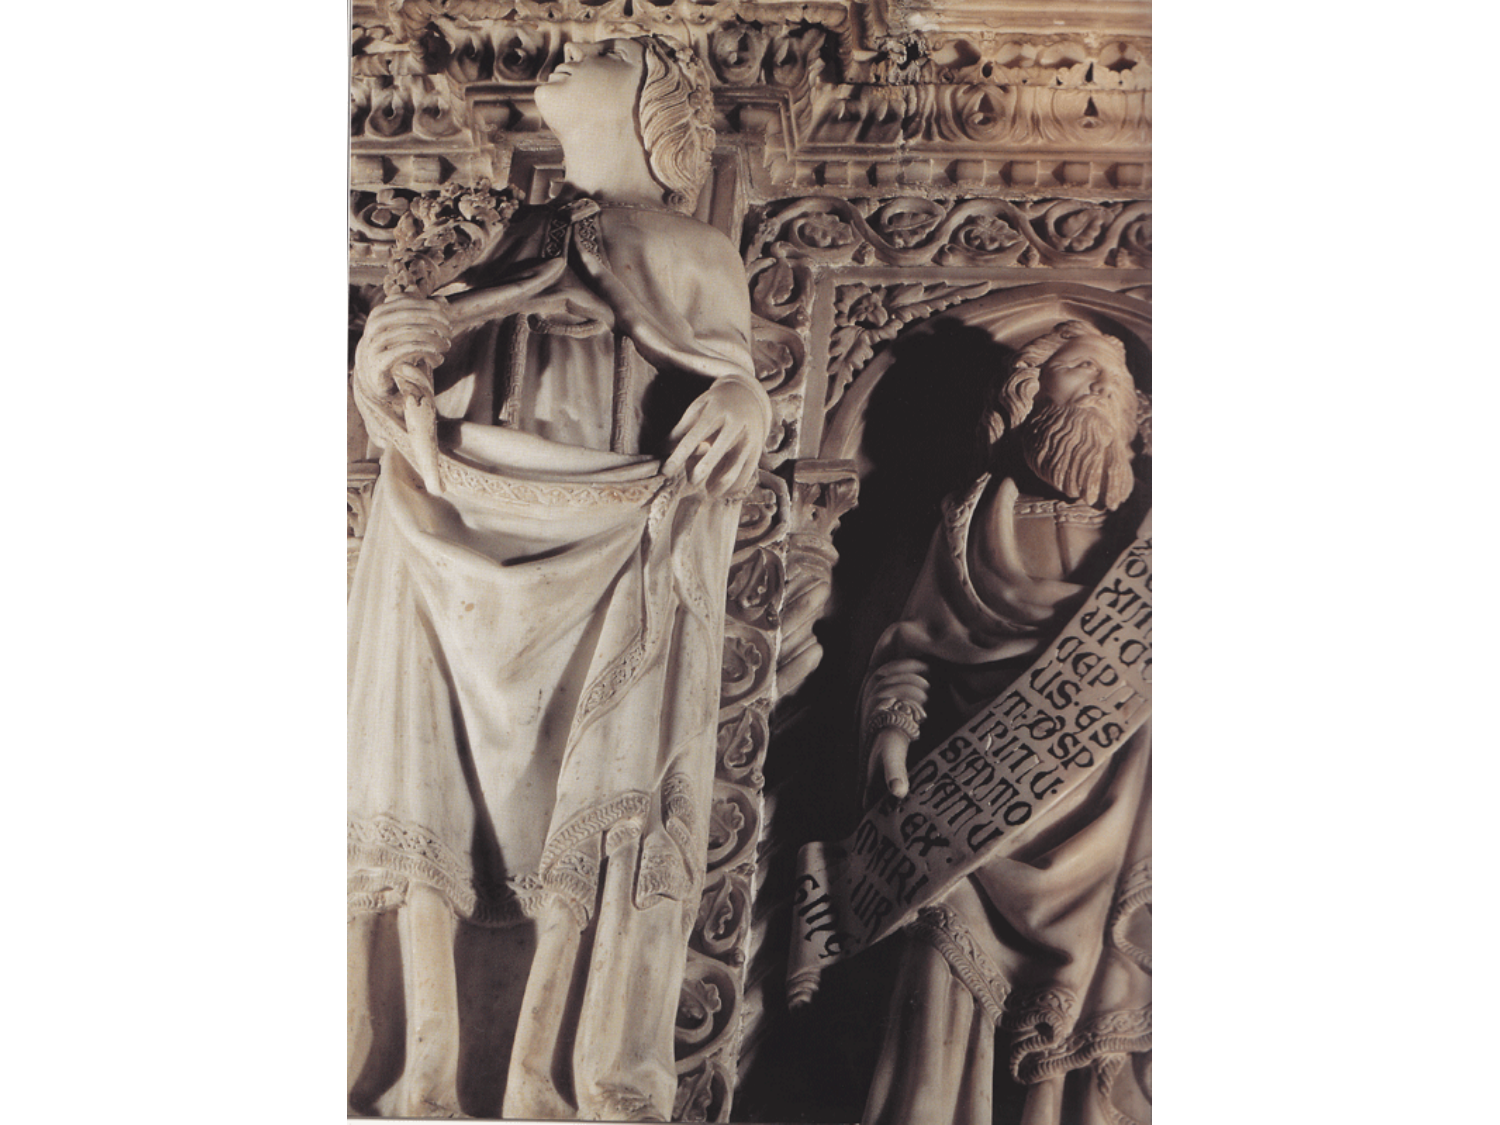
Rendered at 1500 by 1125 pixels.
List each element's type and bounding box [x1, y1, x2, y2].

picture [347, 0, 1153, 1125]
